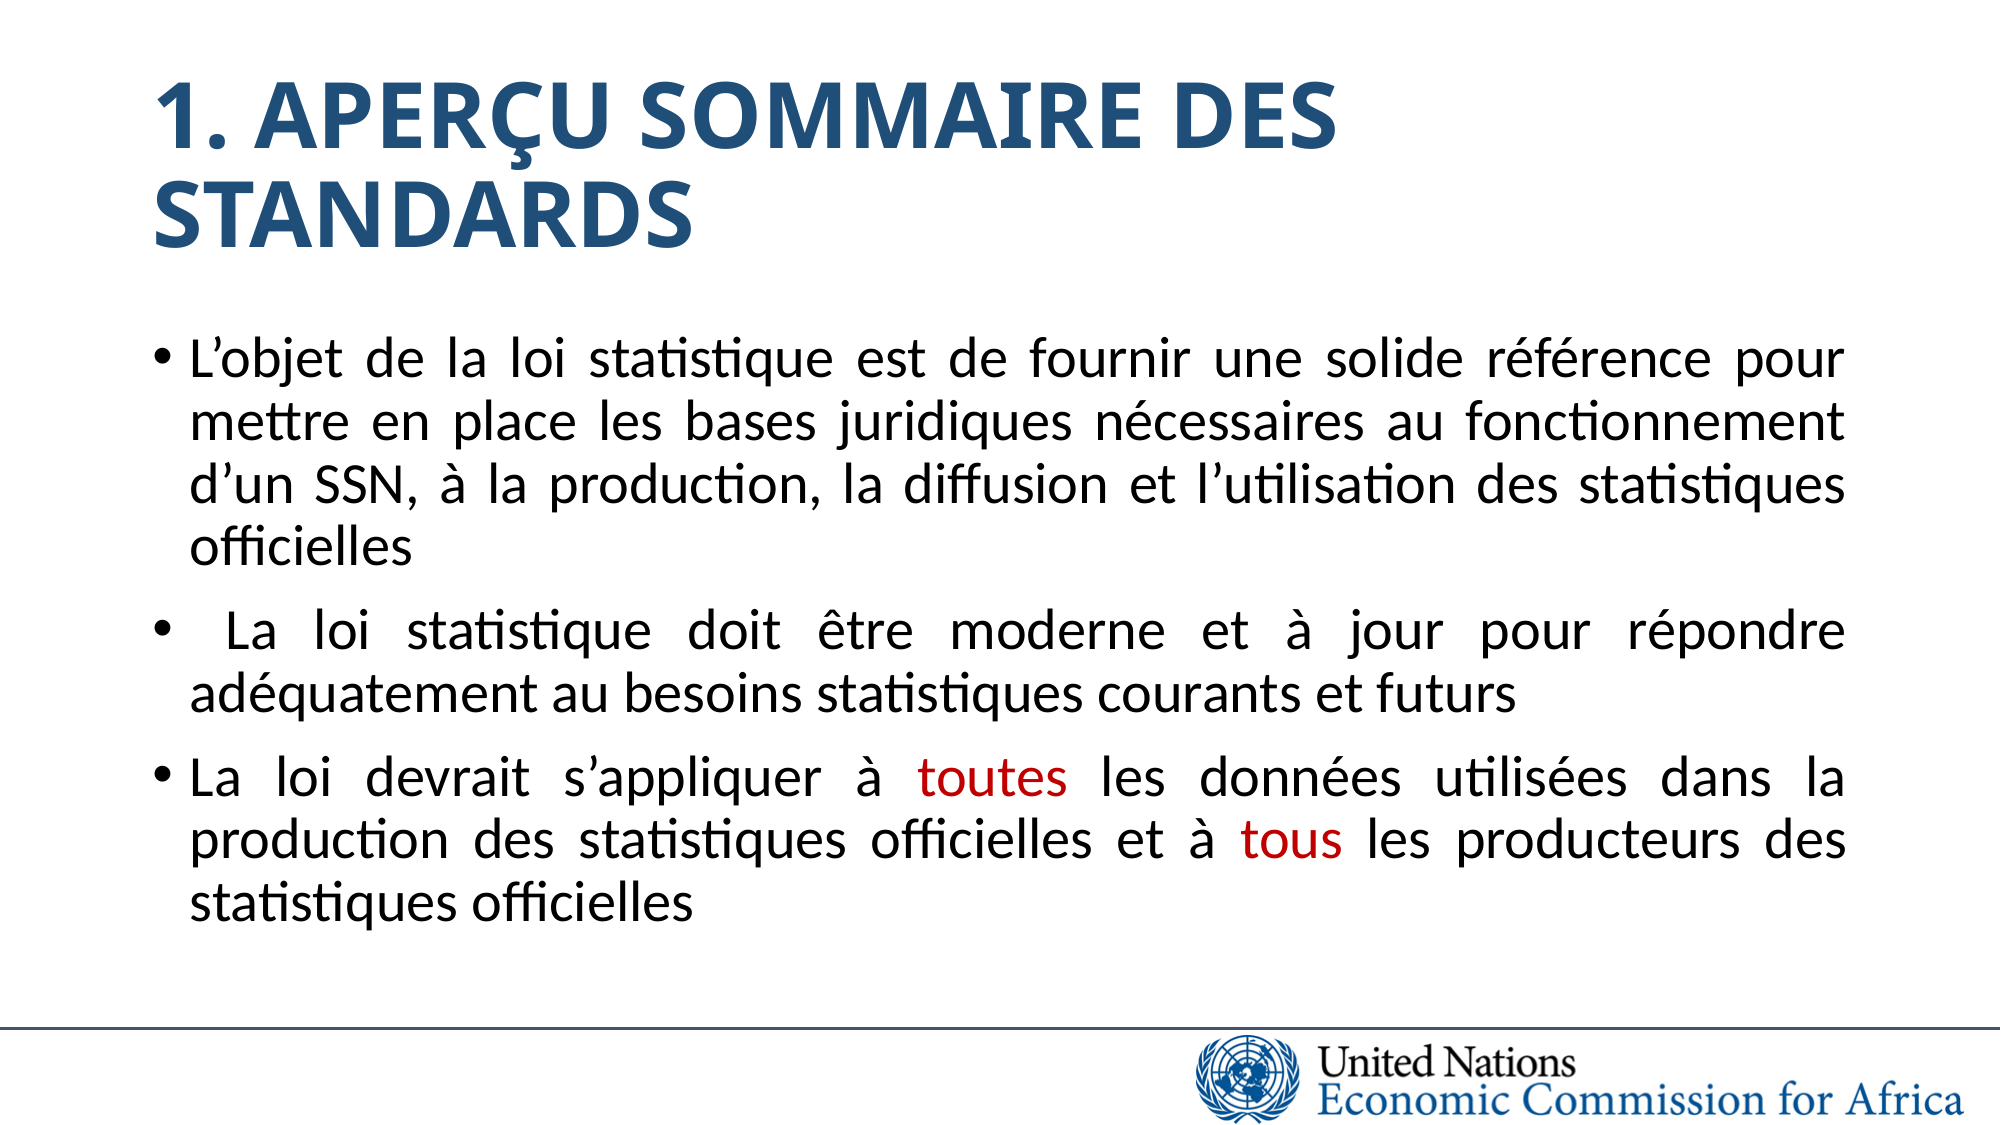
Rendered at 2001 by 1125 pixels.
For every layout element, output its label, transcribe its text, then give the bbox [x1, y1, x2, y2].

title 1. Aperçu sommaire des Standards [137, 59, 1863, 278]
picture [1196, 1035, 1964, 1124]
list L’objet de la loi statistique est de fournir une solide référence pour mettre en place les bases juridiques nécessaires au fonctionnement d’un SSN, à la production, la diffusion et l’utilisation des statistiques officielles La loi statistique doit être moderne et à jour pour répondre adéquatement au besoins statistiques courants et futurs La loi devrait s’appliquer à toutes les données utilisées dans la production des statistiques officielles et à tous les producteurs des statistiques officielles [137, 319, 1863, 1015]
